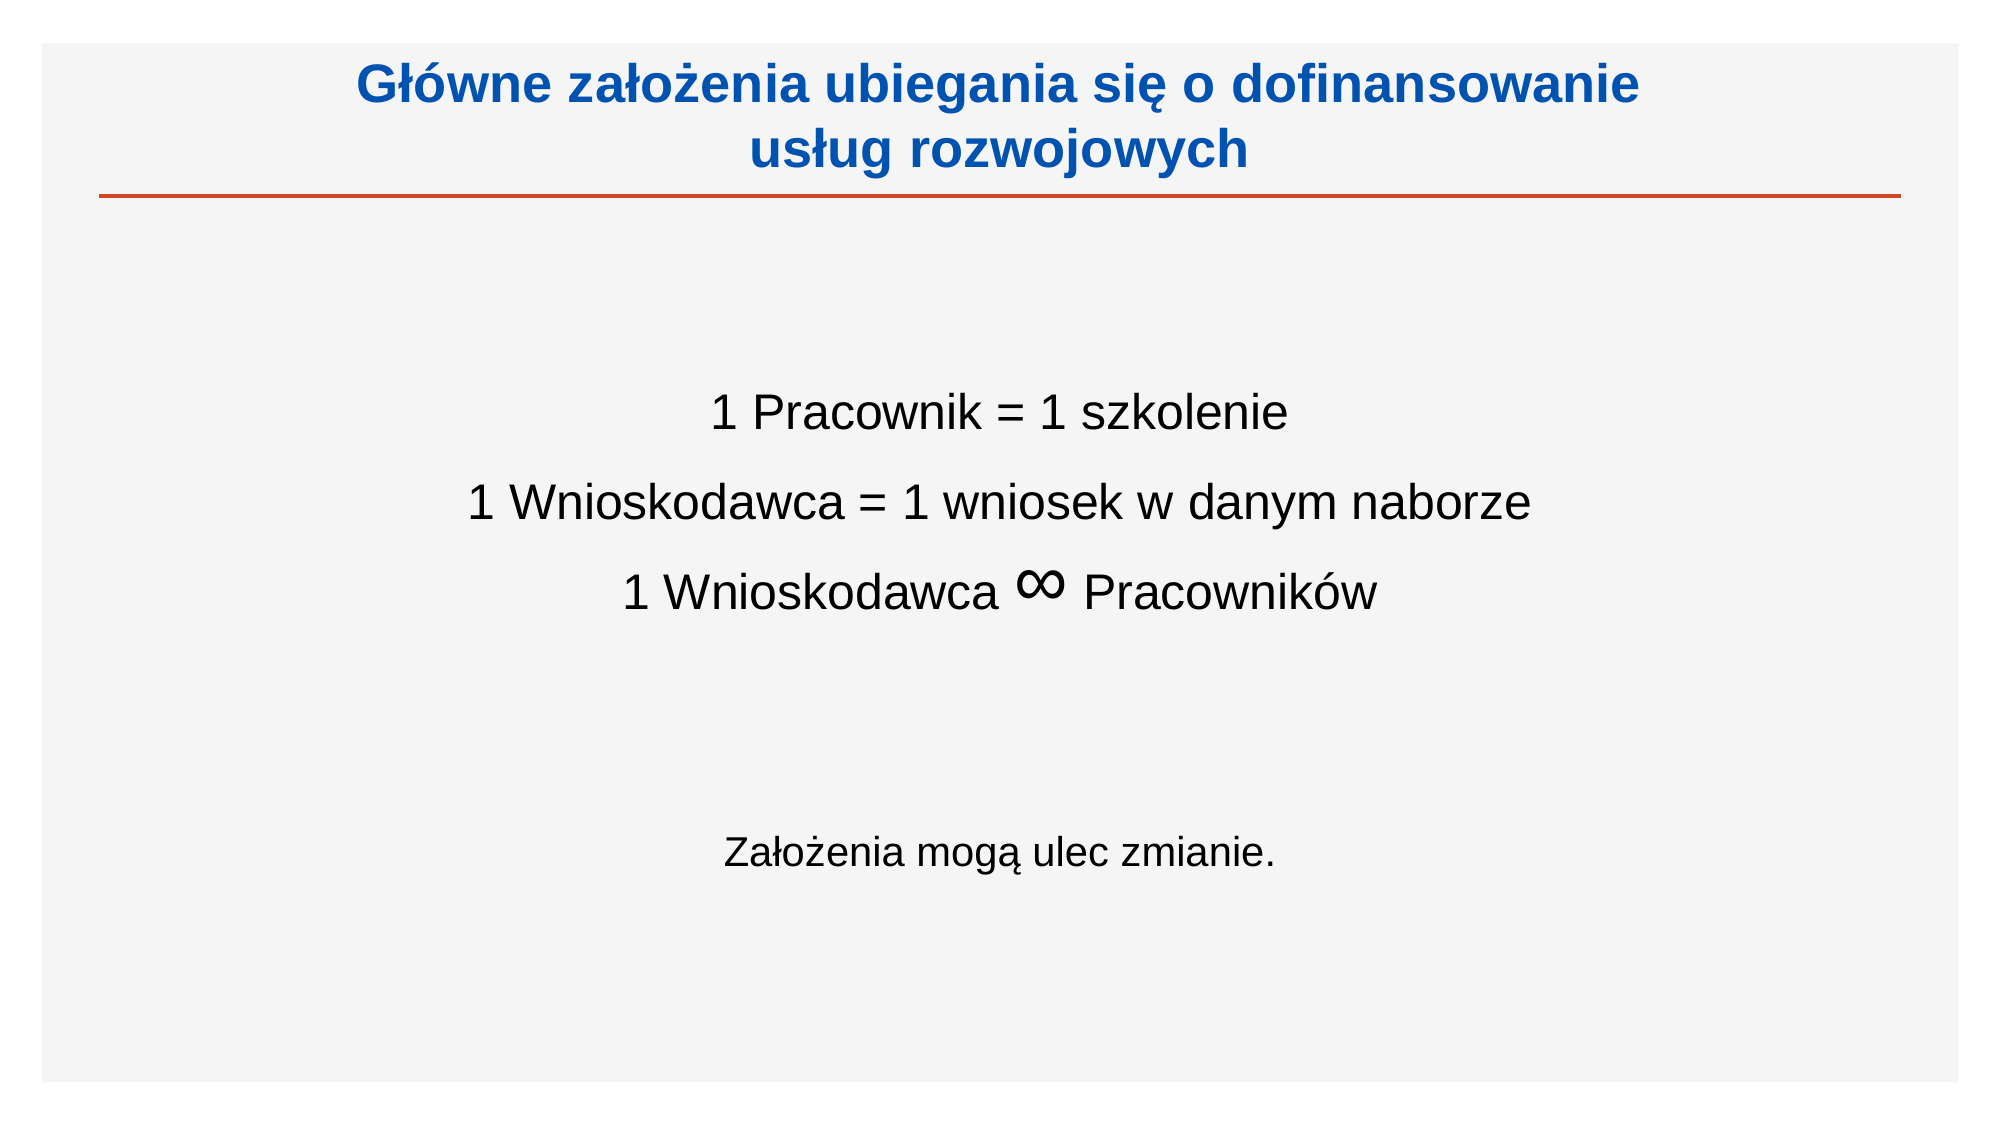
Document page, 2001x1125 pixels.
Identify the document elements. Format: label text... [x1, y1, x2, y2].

text_box ∞ [999, 524, 1080, 719]
text_box 1 Pracownik = 1 szkolenie 1 Wnioskodawca = 1 wniosek w danym naborze 1 Wnioskodawca Pracowników Założenia mogą ulec zmianie. [424, 342, 1576, 883]
text_box Główne założenia ubiegania się o dofinansowanie usług rozwojowych [300, 40, 1700, 186]
